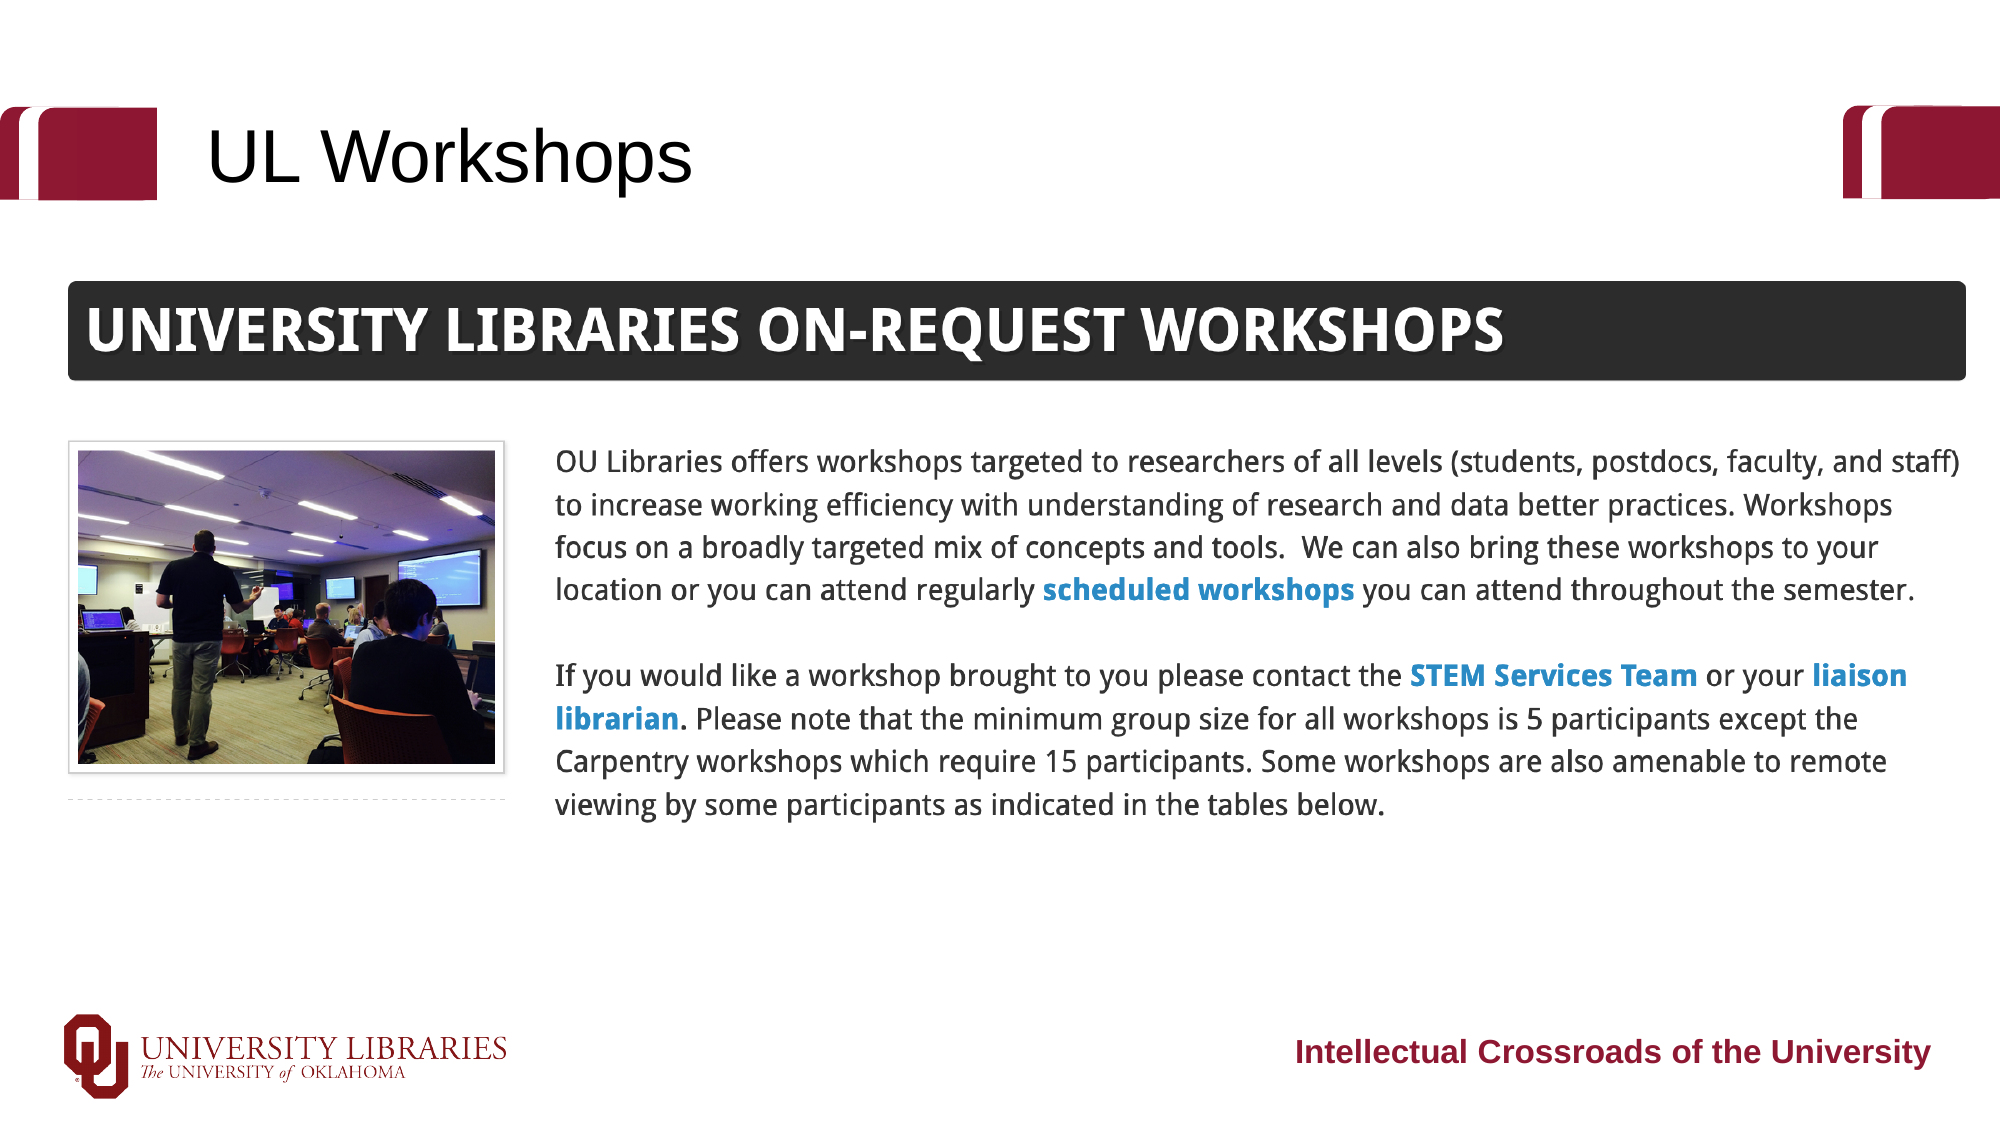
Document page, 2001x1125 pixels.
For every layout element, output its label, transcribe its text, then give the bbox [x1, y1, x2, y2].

picture [41, 988, 532, 1112]
title UL Workshops [191, 110, 1394, 193]
picture [0, 260, 2000, 864]
